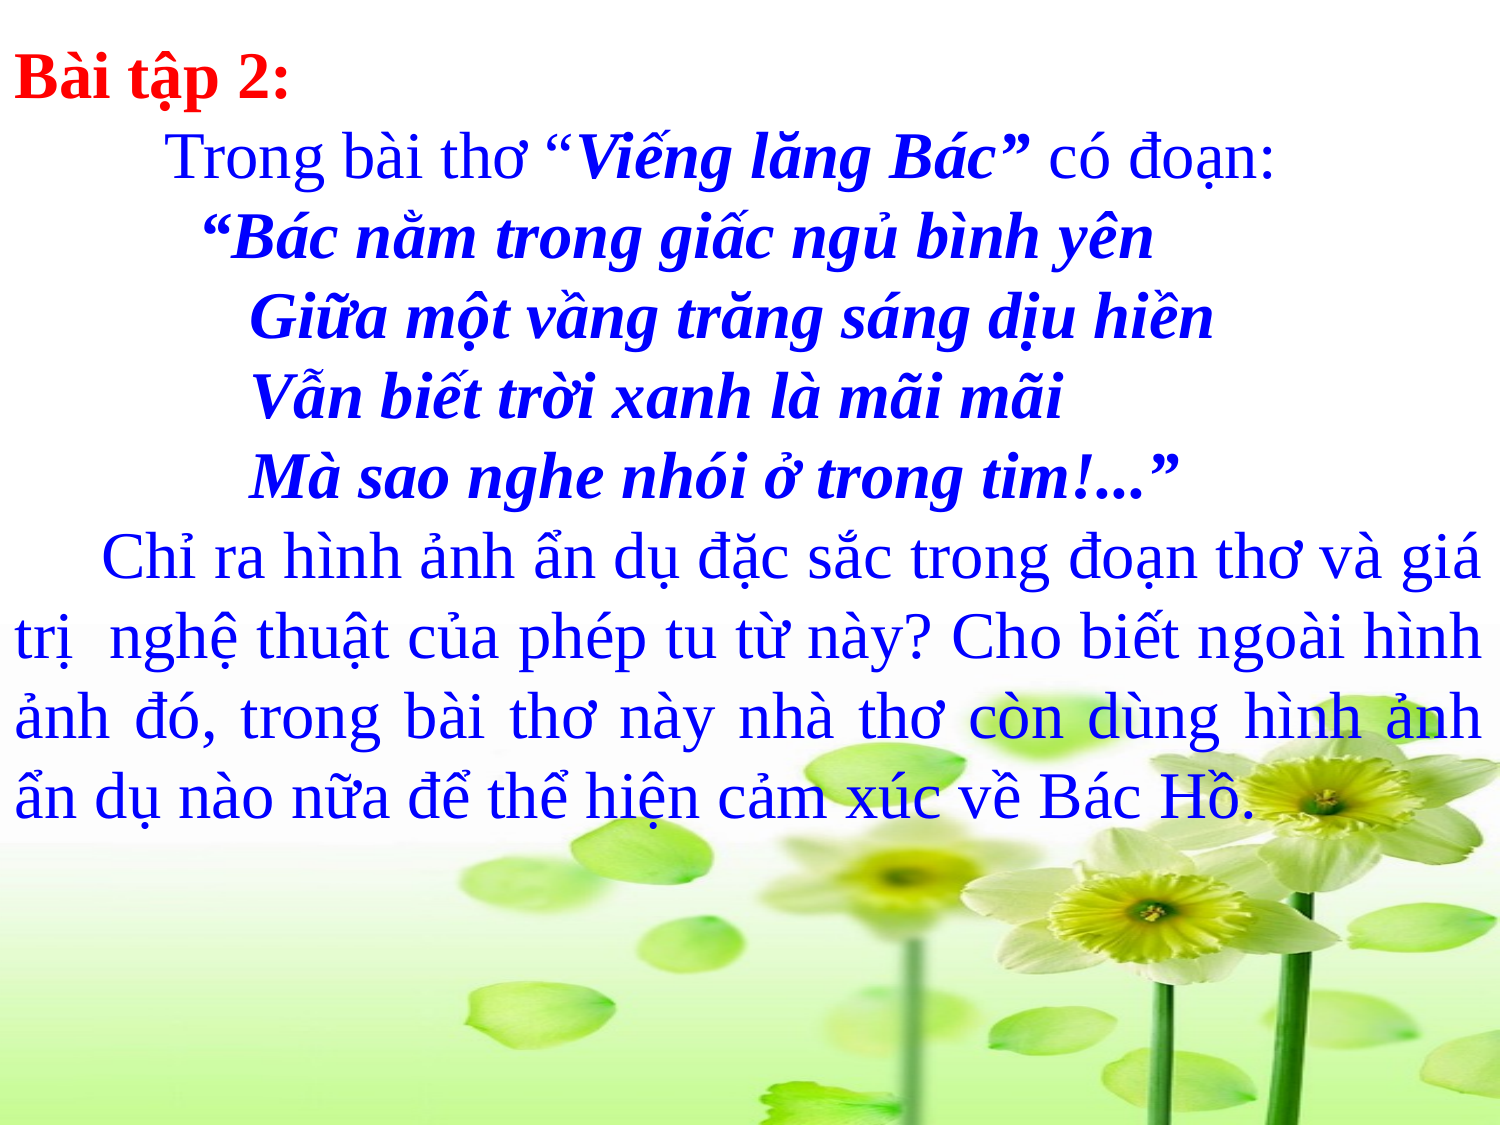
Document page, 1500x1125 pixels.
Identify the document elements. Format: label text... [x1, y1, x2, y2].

picture [0, 624, 1500, 1125]
text_box Bài tập 2: Trong bài thơ “Viếng lăng Bác” có đoạn: “Bác nằm trong giấc ngủ bình yên Giữa một vầng trăng sáng dịu hiền Vẫn biết trời xanh là mãi mãi Mà sao nghe nhói ở trong tim!...” Chỉ ra hình ảnh ẩn dụ đặc sắc trong đoạn thơ và giá trị nghệ thuật của phép tu từ này? Cho biết ngoài hình ảnh đó, trong bài thơ này nhà thơ còn dùng hình ảnh ẩn dụ nào nữa để thể hiện cảm xúc về Bác Hồ. [0, 24, 1500, 624]
